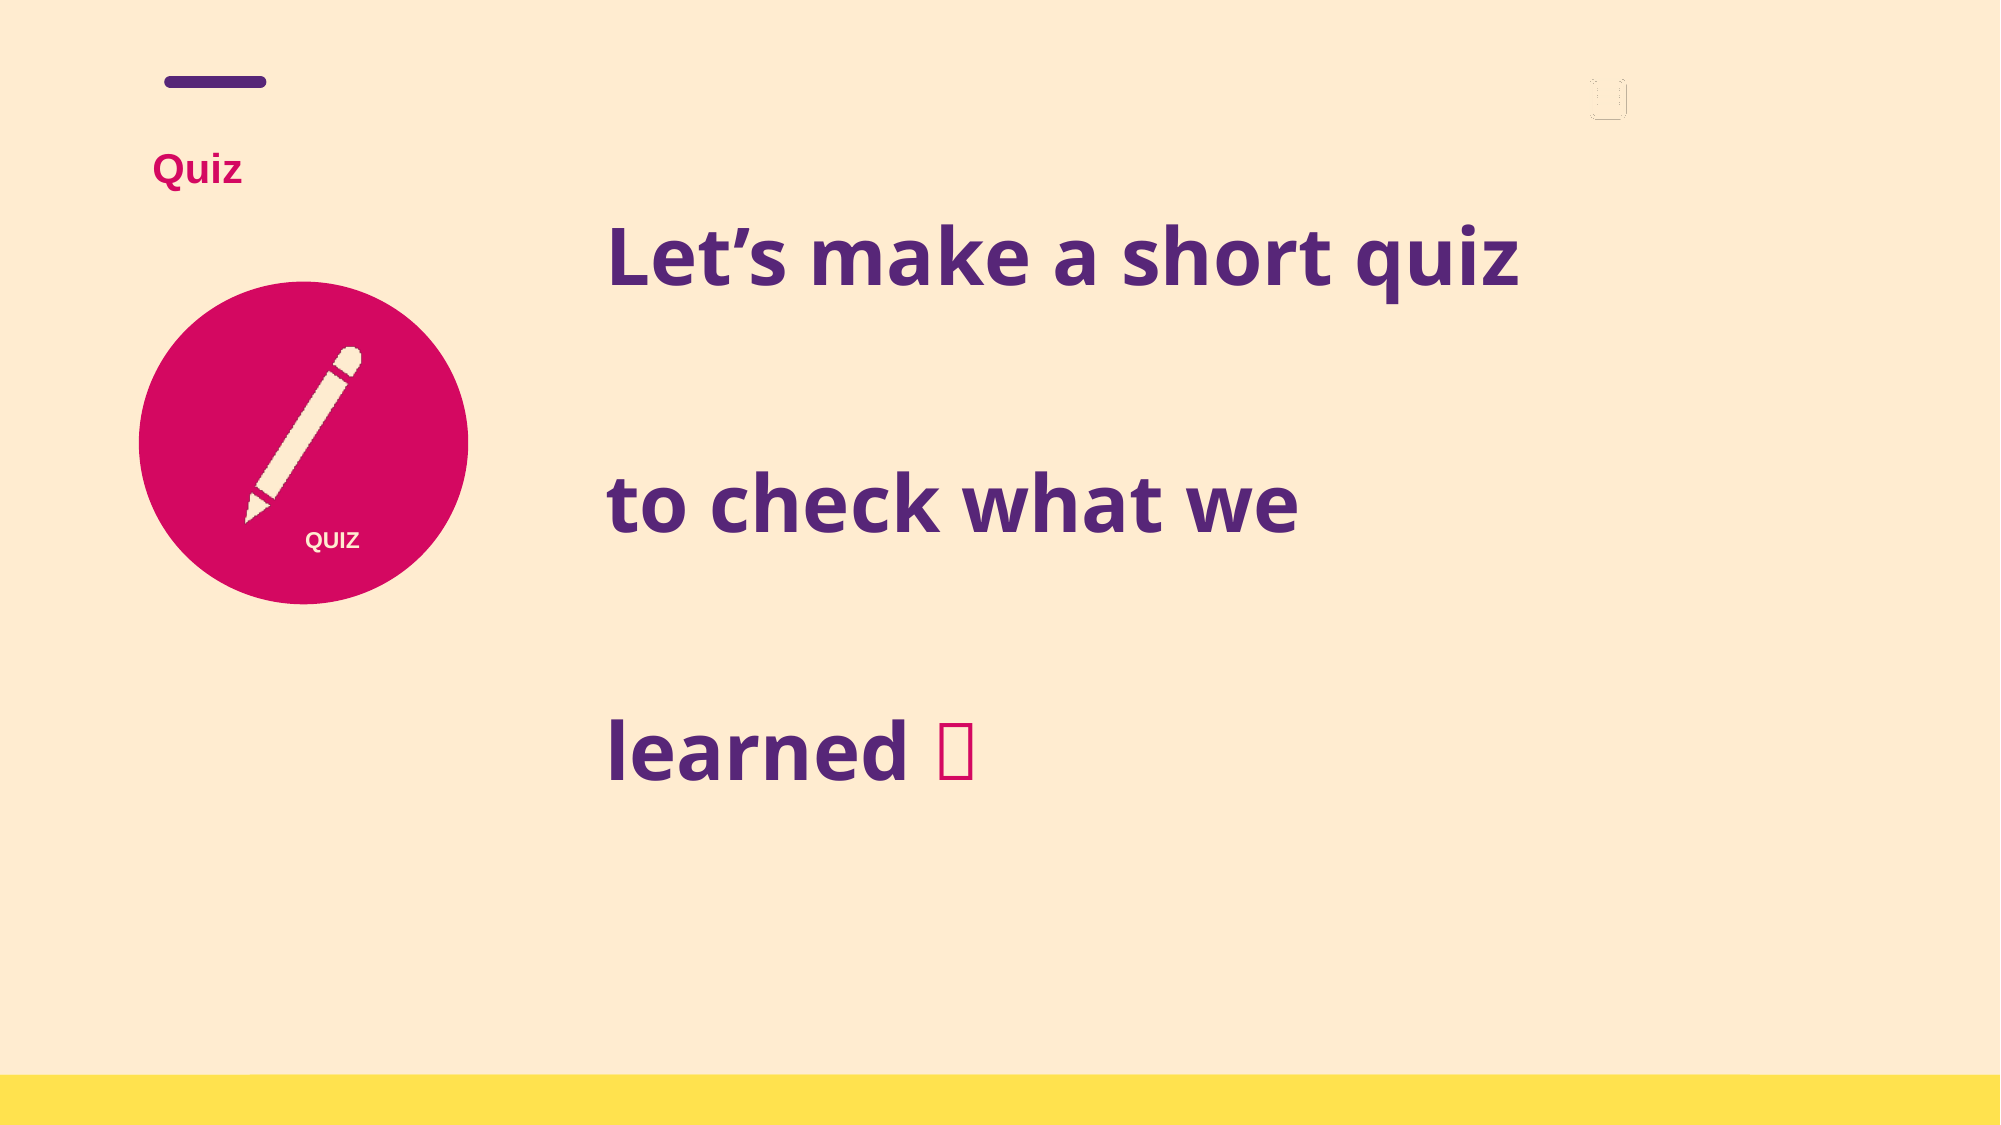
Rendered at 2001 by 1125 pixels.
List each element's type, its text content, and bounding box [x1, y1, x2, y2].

text_box Let’s make a short quiz to check what we learned  [590, 165, 1617, 790]
text_box QUIZ [260, 537, 405, 560]
text_box [249, 1074, 1751, 1125]
picture [1582, 73, 1633, 124]
text_box [137, 280, 470, 606]
picture [202, 334, 405, 537]
